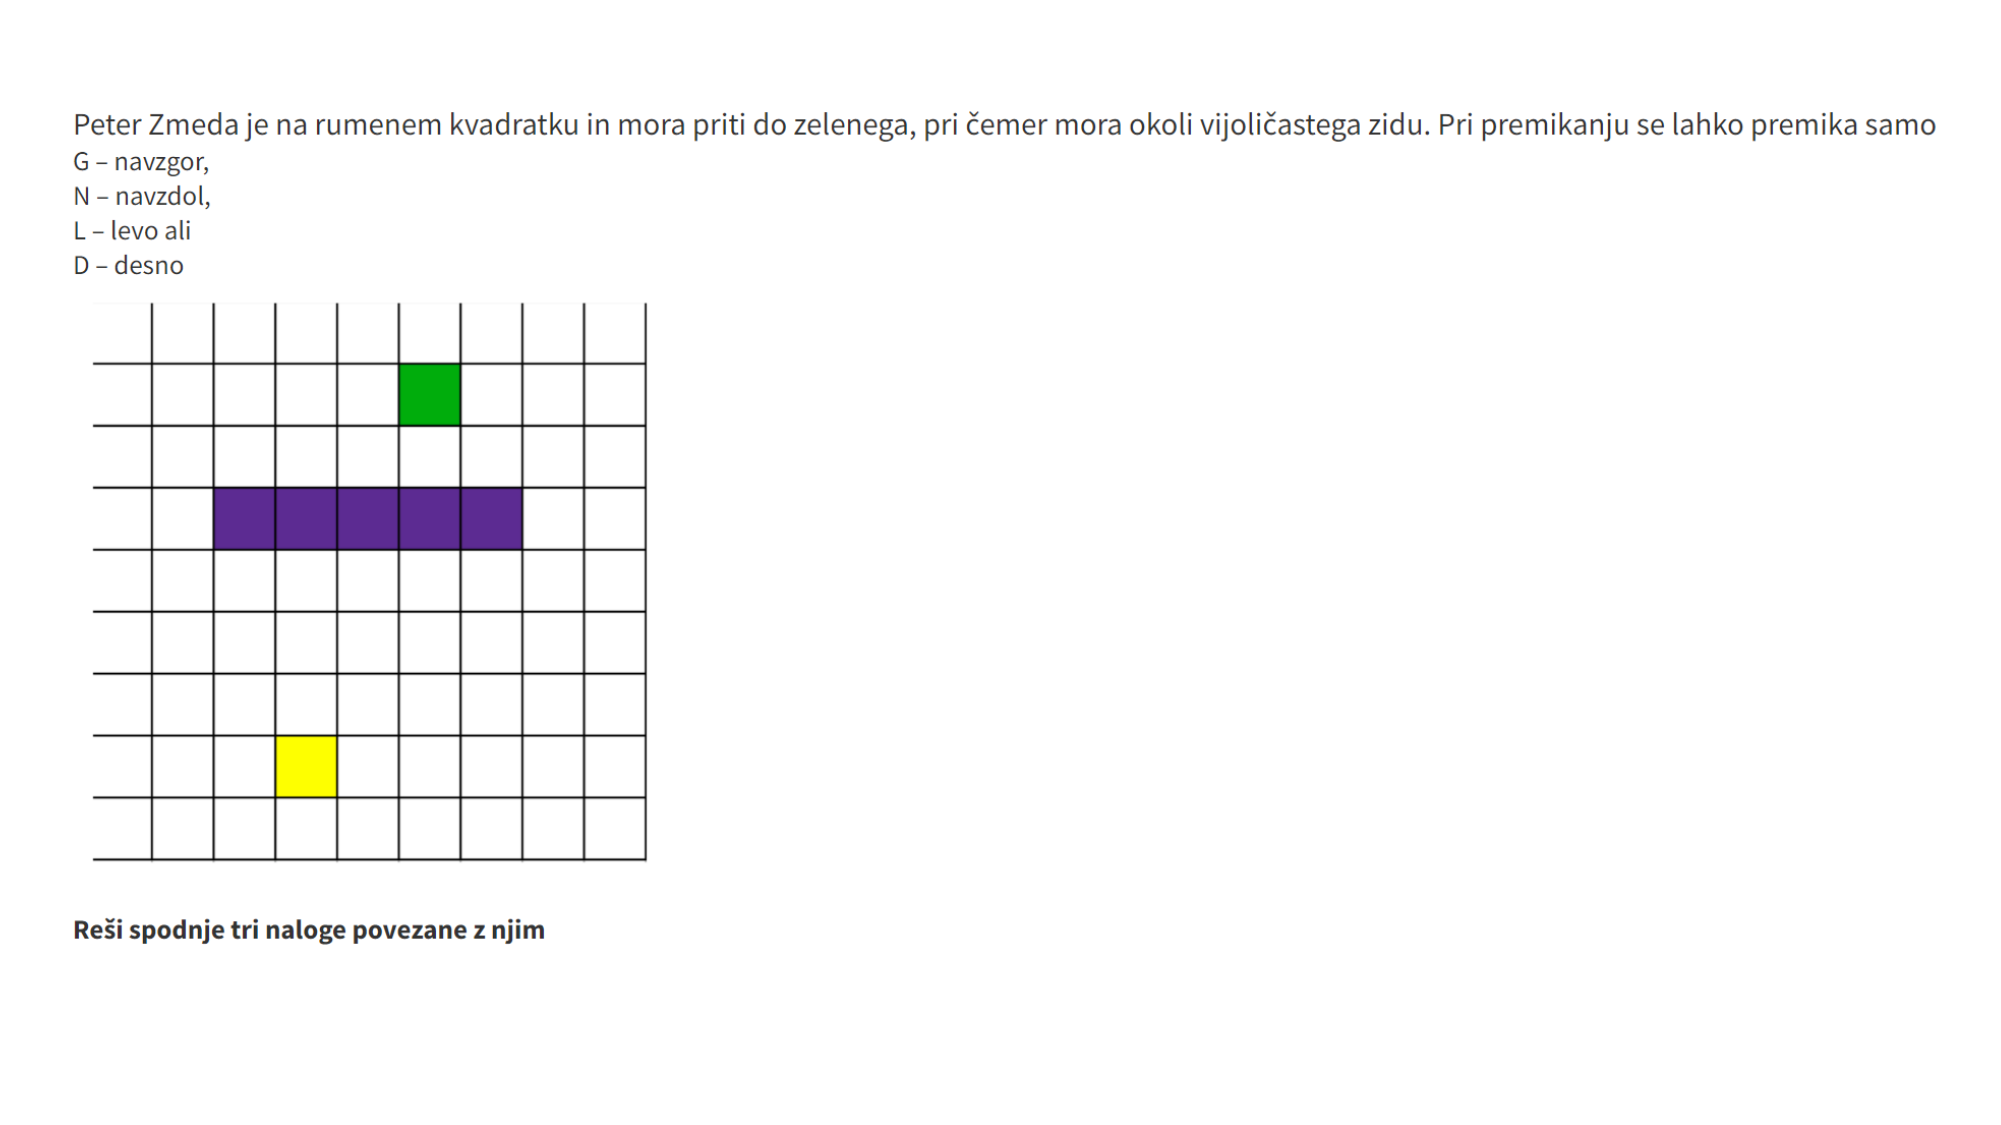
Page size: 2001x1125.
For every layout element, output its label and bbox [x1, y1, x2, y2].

picture [26, 100, 1958, 958]
